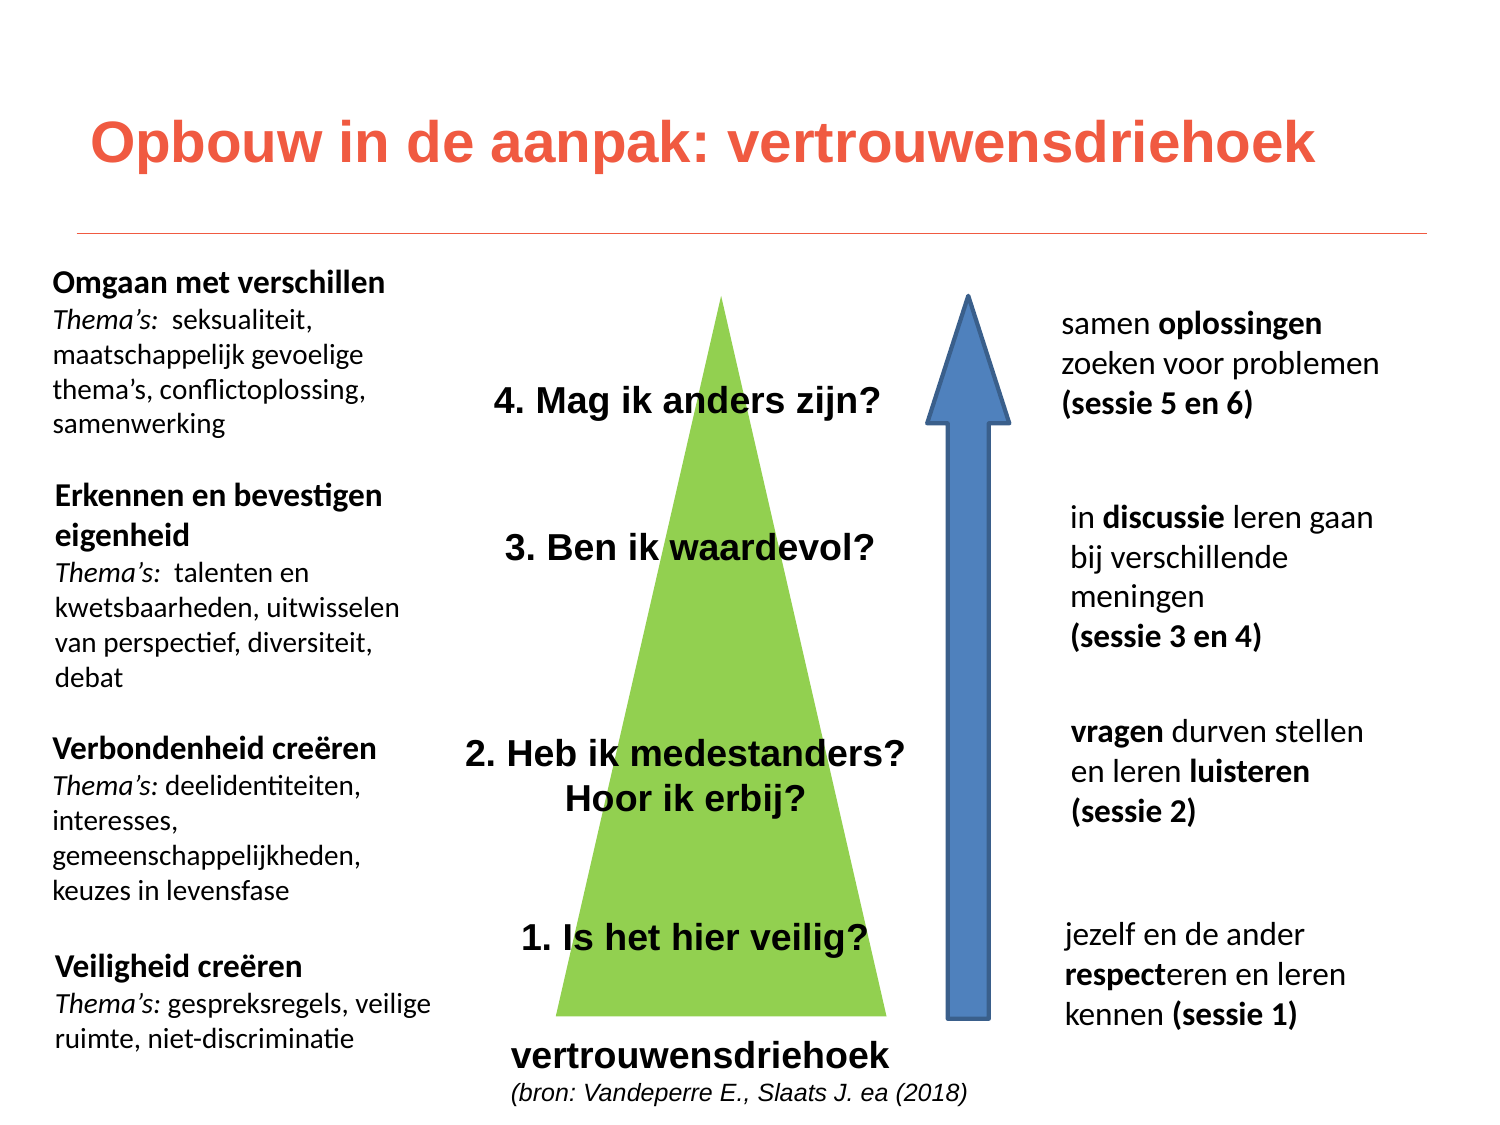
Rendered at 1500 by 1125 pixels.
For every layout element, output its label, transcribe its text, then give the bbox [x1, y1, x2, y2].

text_box Erkennen en bevestigen eigenheid Thema’s: talenten en kwetsbaarheden, uitwisselen van perspectief, diversiteit, debat [40, 465, 449, 701]
text_box [0, 253, 1500, 1125]
text_box vragen durven stellen en leren luisteren (sessie 2) [1056, 701, 1406, 837]
title Opbouw in de aanpak: vertrouwensdriehoek [75, 45, 1425, 233]
text_box [553, 965, 889, 1019]
text_box in discussie leren gaan bij verschillende meningen (sessie 3 en 4) [1055, 487, 1405, 662]
text_box vertrouwensdriehoek (bron: Vandeperre E., Slaats J. ea (2018) [496, 1024, 1000, 1114]
text_box 1. Is het hier veilig? [506, 905, 920, 965]
text_box jezelf en de ander respecteren en leren kennen (sessie 1) [1050, 905, 1459, 1040]
text_box [579, 827, 864, 905]
text_box 4. Mag ik anders zijn? [448, 368, 928, 429]
text_box Verbondenheid creëren Thema’s: deelidentiteiten, interesses, gemeenschappelijkheden, keuzes in levensfase [37, 719, 447, 914]
text_box 2. Heb ik medestanders? Hoor ik erbij? [447, 722, 925, 827]
text_box [702, 293, 740, 368]
text_box samen oplossingen zoeken voor problemen (sessie 5 en 6) [1046, 293, 1397, 429]
text_box Veiligheid creëren Thema’s: gespreksregels, veilige ruimte, niet-discriminatie [40, 937, 449, 1062]
text_box 3. Ben ik waardevol? [451, 515, 930, 575]
text_box [621, 575, 822, 722]
text_box [925, 293, 1012, 1021]
text_box Omgaan met verschillen Thema’s: seksualiteit, maatschappelijk gevoelige thema’s, conflictoplossing, samenwerking [37, 252, 447, 448]
text_box [668, 429, 774, 515]
